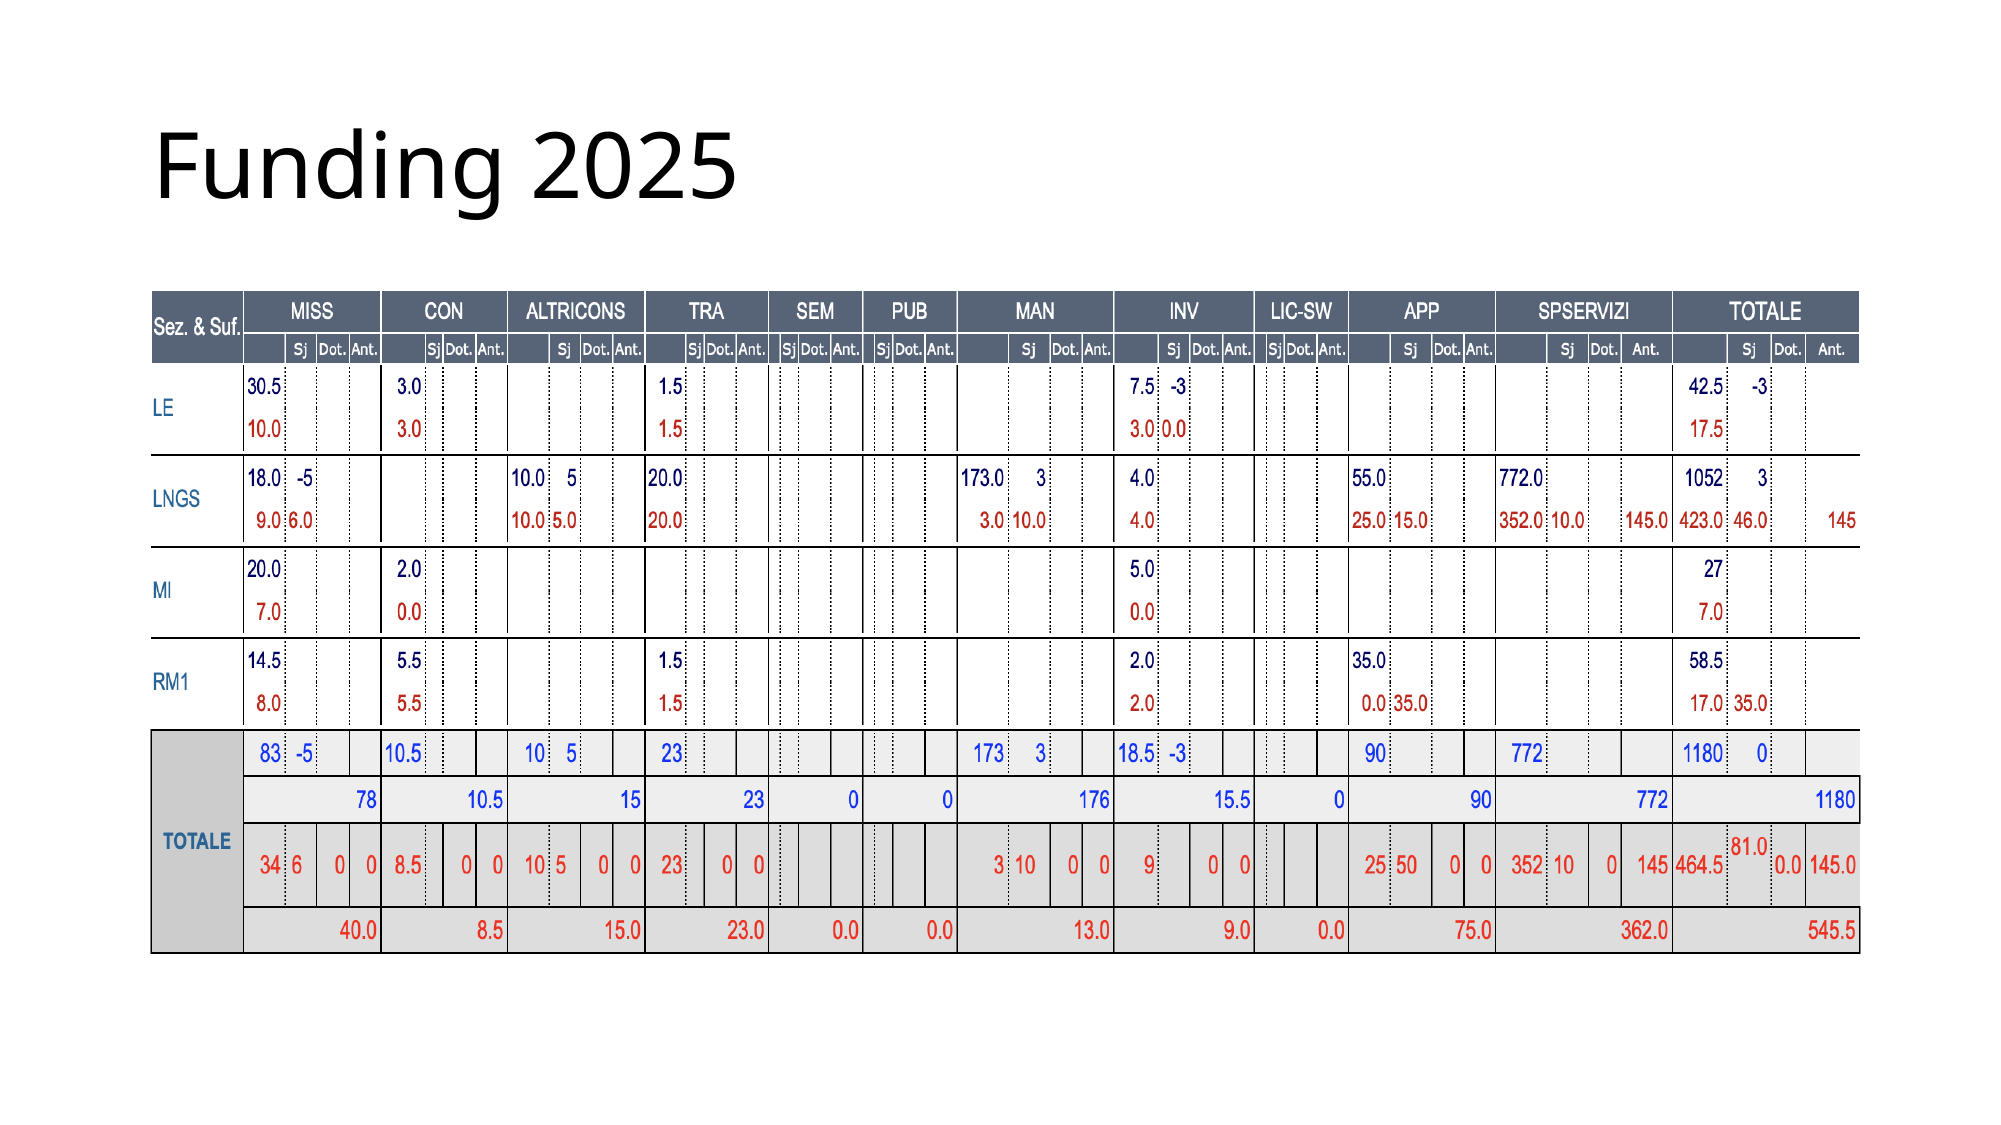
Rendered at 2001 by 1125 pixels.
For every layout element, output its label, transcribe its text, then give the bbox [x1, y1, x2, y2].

title Funding 2025 [137, 59, 1863, 276]
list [136, 276, 1863, 980]
